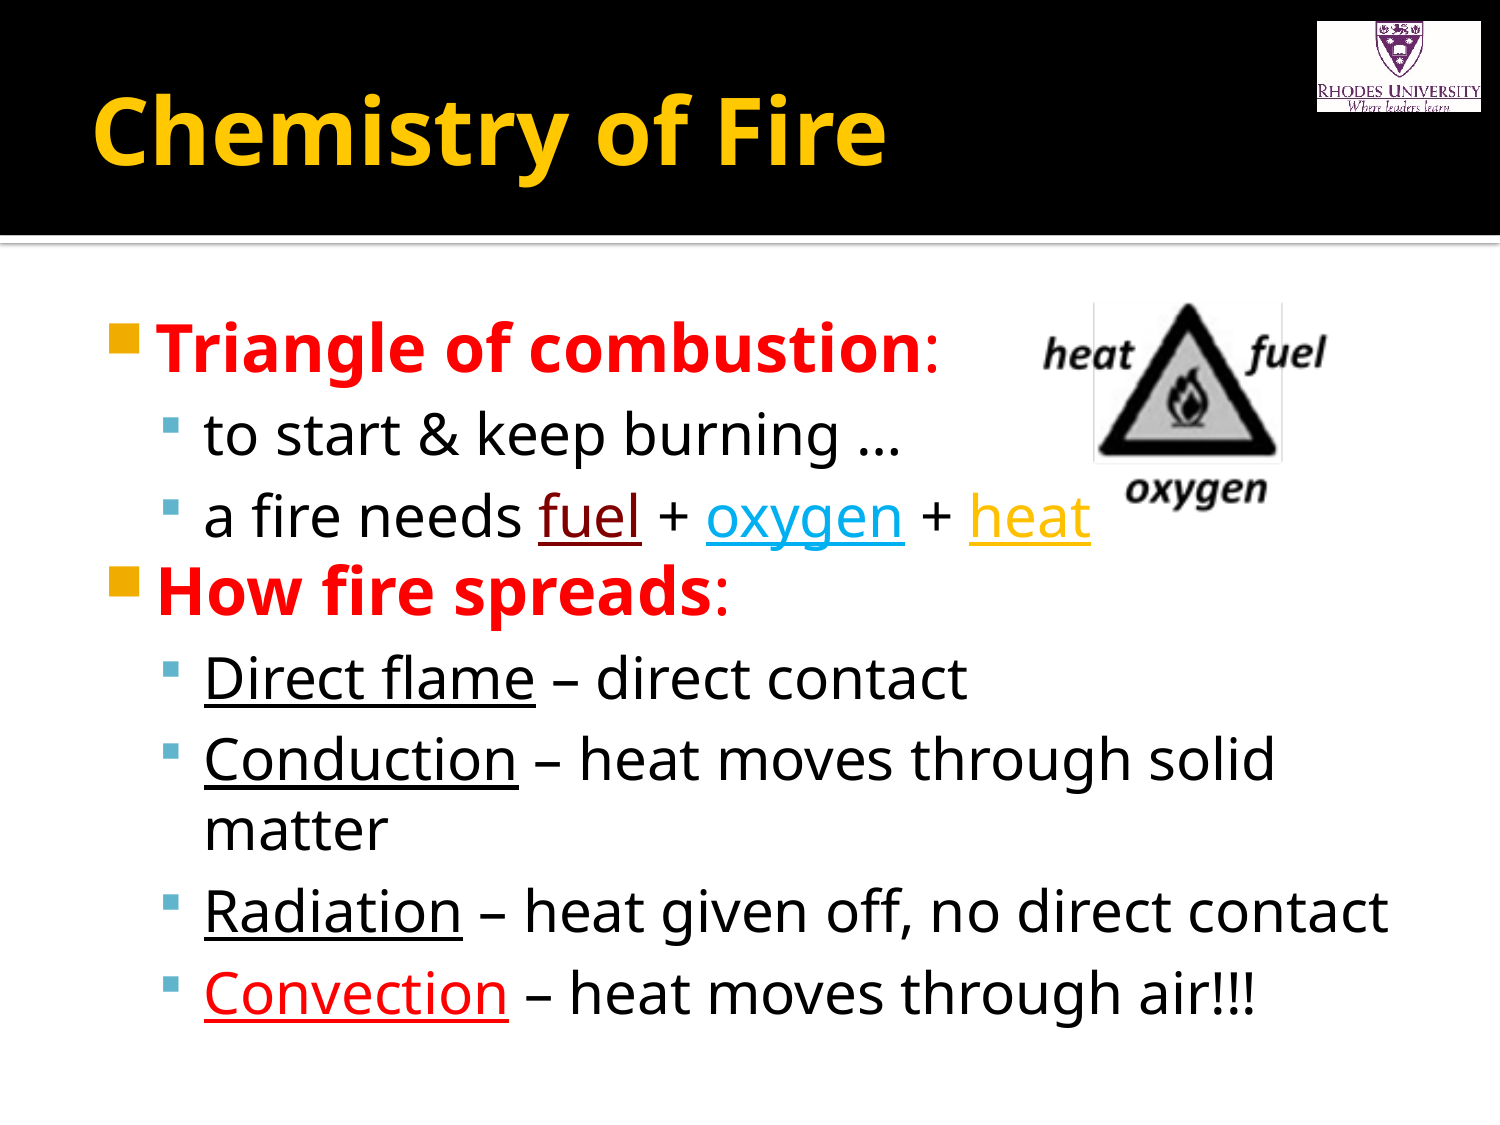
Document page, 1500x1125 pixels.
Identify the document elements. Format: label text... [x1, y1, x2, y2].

list Triangle of combustion: to start & keep burning … a fire needs fuel + oxygen + heat How fire spreads: Direct flame – direct contact Conduction – heat moves through solid matter Radiation – heat given off, no direct contact Convection – heat moves through air!!! [75, 290, 1425, 1050]
picture [998, 302, 1392, 539]
title Chemistry of Fire [75, 25, 1425, 231]
picture [1317, 21, 1481, 112]
